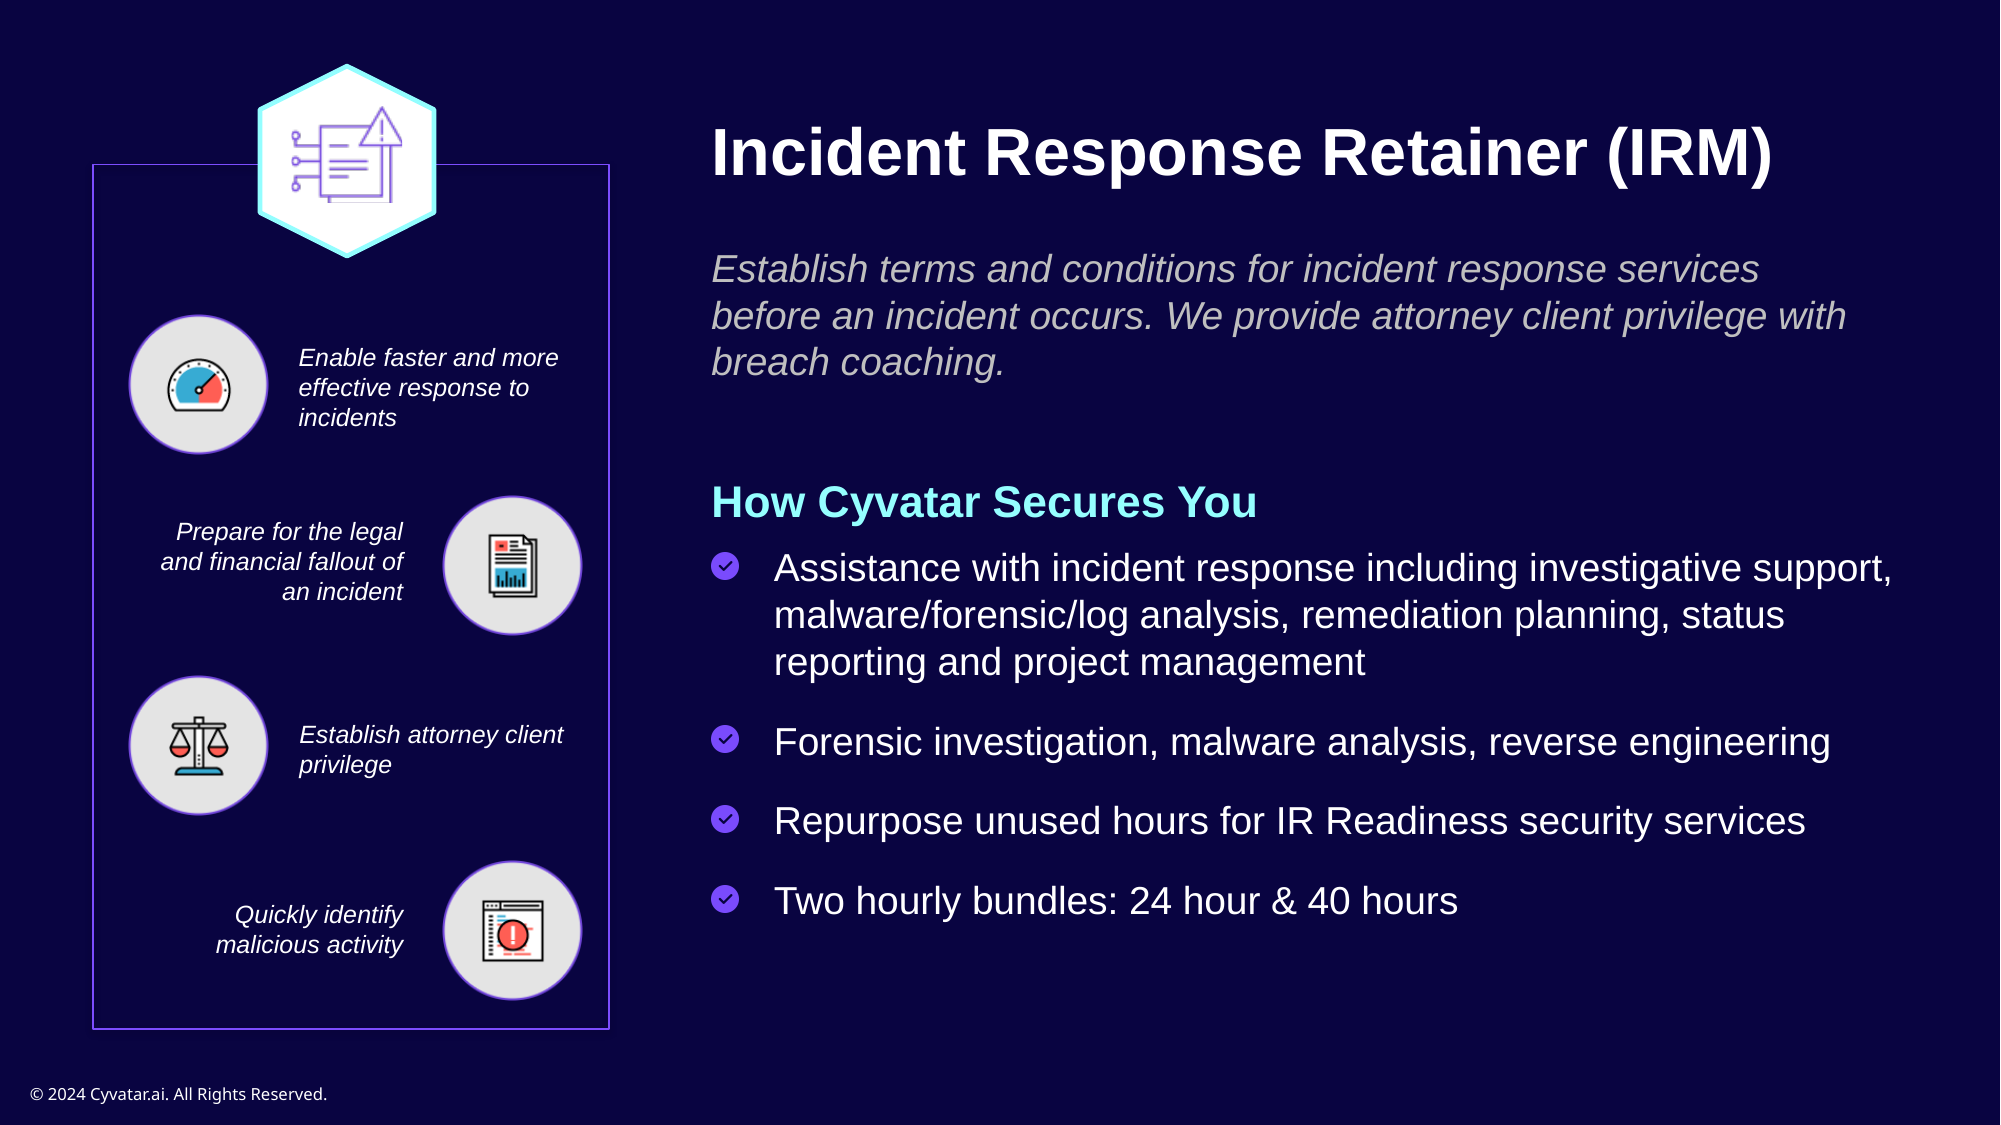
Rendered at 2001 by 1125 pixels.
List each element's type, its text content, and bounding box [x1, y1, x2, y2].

picture [442, 859, 584, 1001]
text_box [92, 164, 610, 1030]
picture [442, 494, 584, 636]
text_box How Cyvatar Secures You Assistance with incident response including investigative support, malware/forensic/log analysis, remediation planning, status reporting and project management Forensic investigation, malware analysis, reverse engineering Repurpose unused hours for IR Readiness security services Two hourly bundles: 24 hour & 40 hours [696, 458, 1923, 938]
text_box Prepare for the legal and financial fallout of an incident [119, 500, 419, 621]
picture [711, 725, 739, 753]
text_box Establish terms and conditions for incident response services before an incident occurs. We provide attorney client privilege with breach coaching. [696, 228, 1871, 399]
text_box Establish attorney client privilege [284, 703, 584, 794]
picture [128, 675, 270, 816]
picture [711, 805, 739, 833]
picture [711, 552, 739, 580]
picture [711, 885, 739, 913]
picture [128, 314, 270, 456]
picture [291, 106, 403, 203]
text_box Quickly identify malicious activity [119, 883, 419, 974]
text_box Enable faster and more effective response to incidents [283, 326, 583, 447]
text_box Incident Response Retainer (IRM) [696, 101, 1890, 197]
text_box [257, 64, 437, 258]
